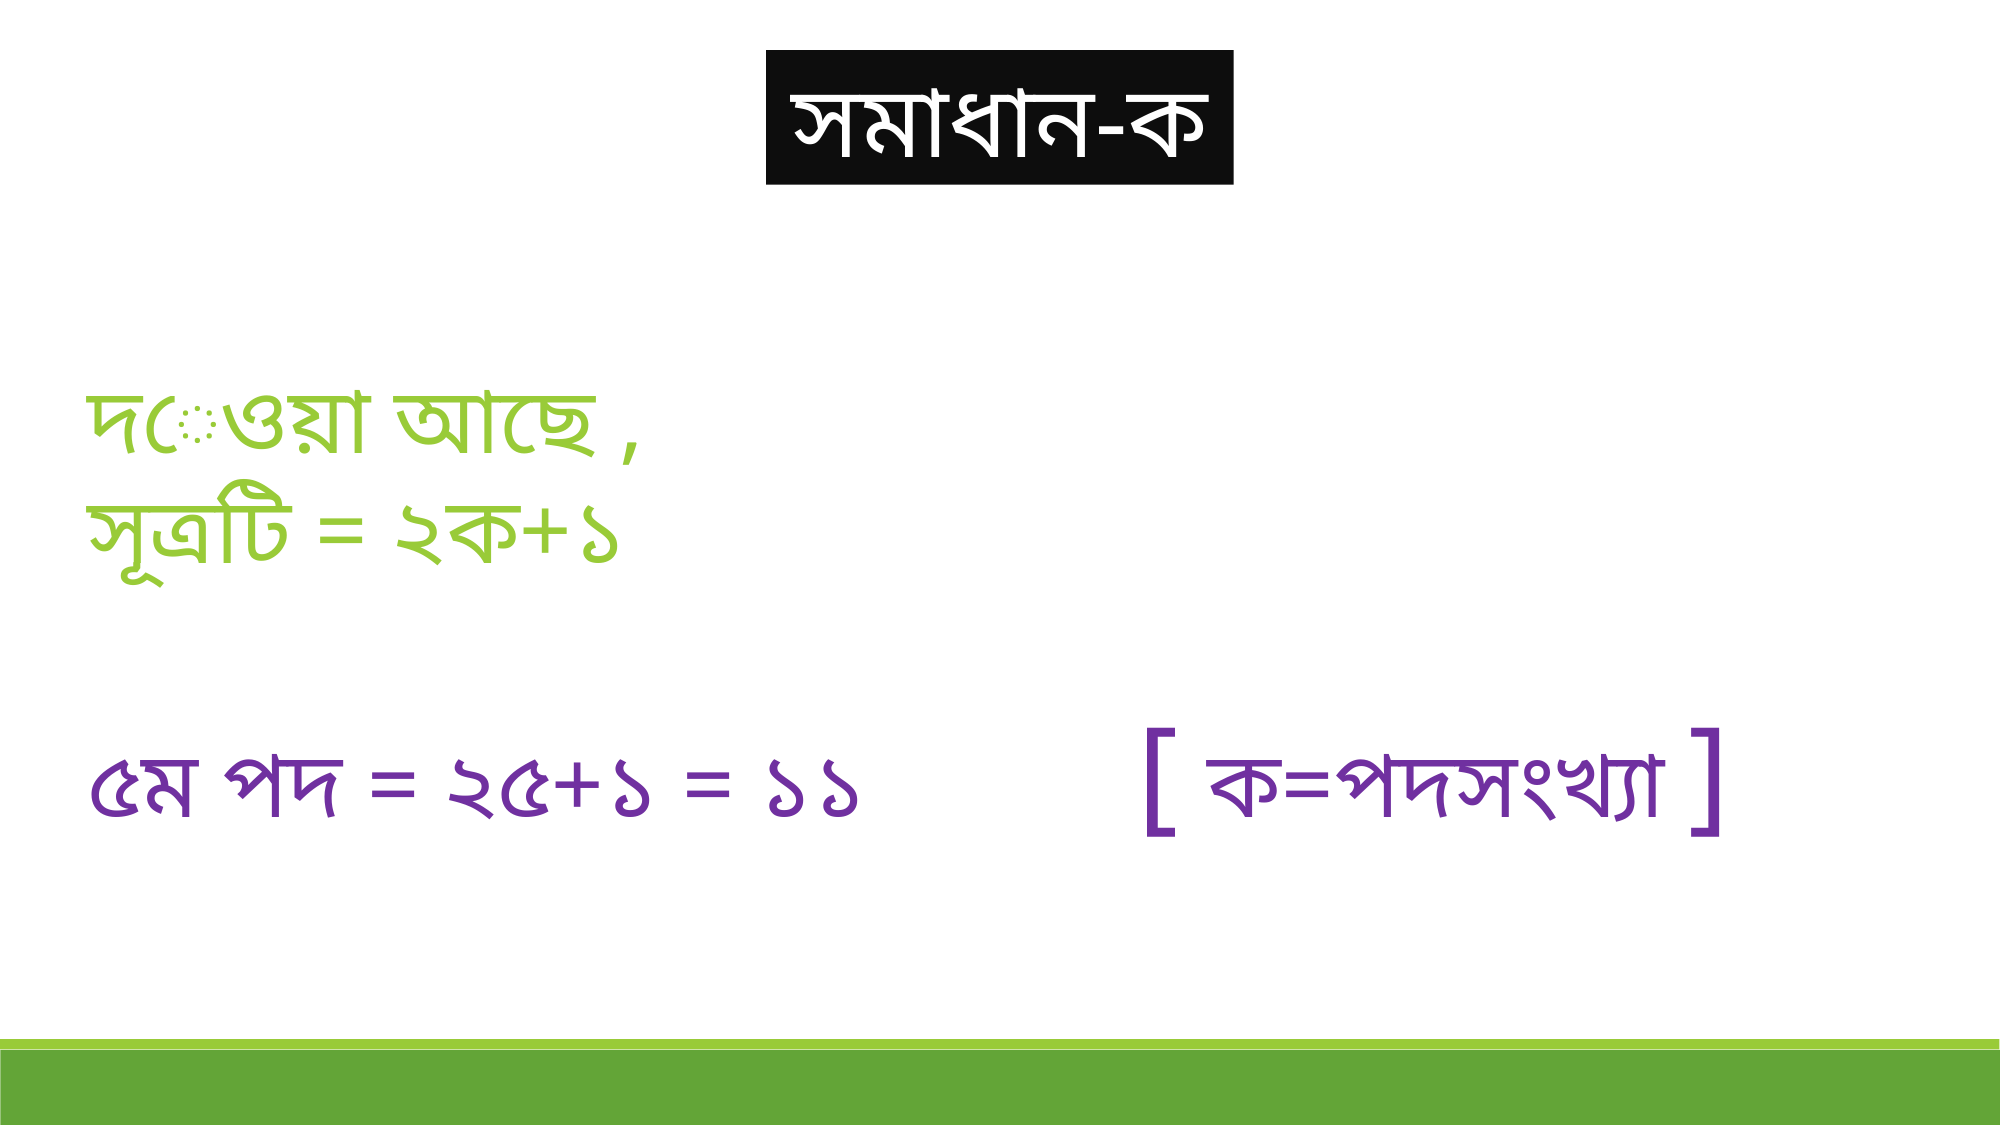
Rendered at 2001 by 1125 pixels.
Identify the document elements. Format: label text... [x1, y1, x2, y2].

text_box সমাধান-ক [766, 50, 1234, 185]
